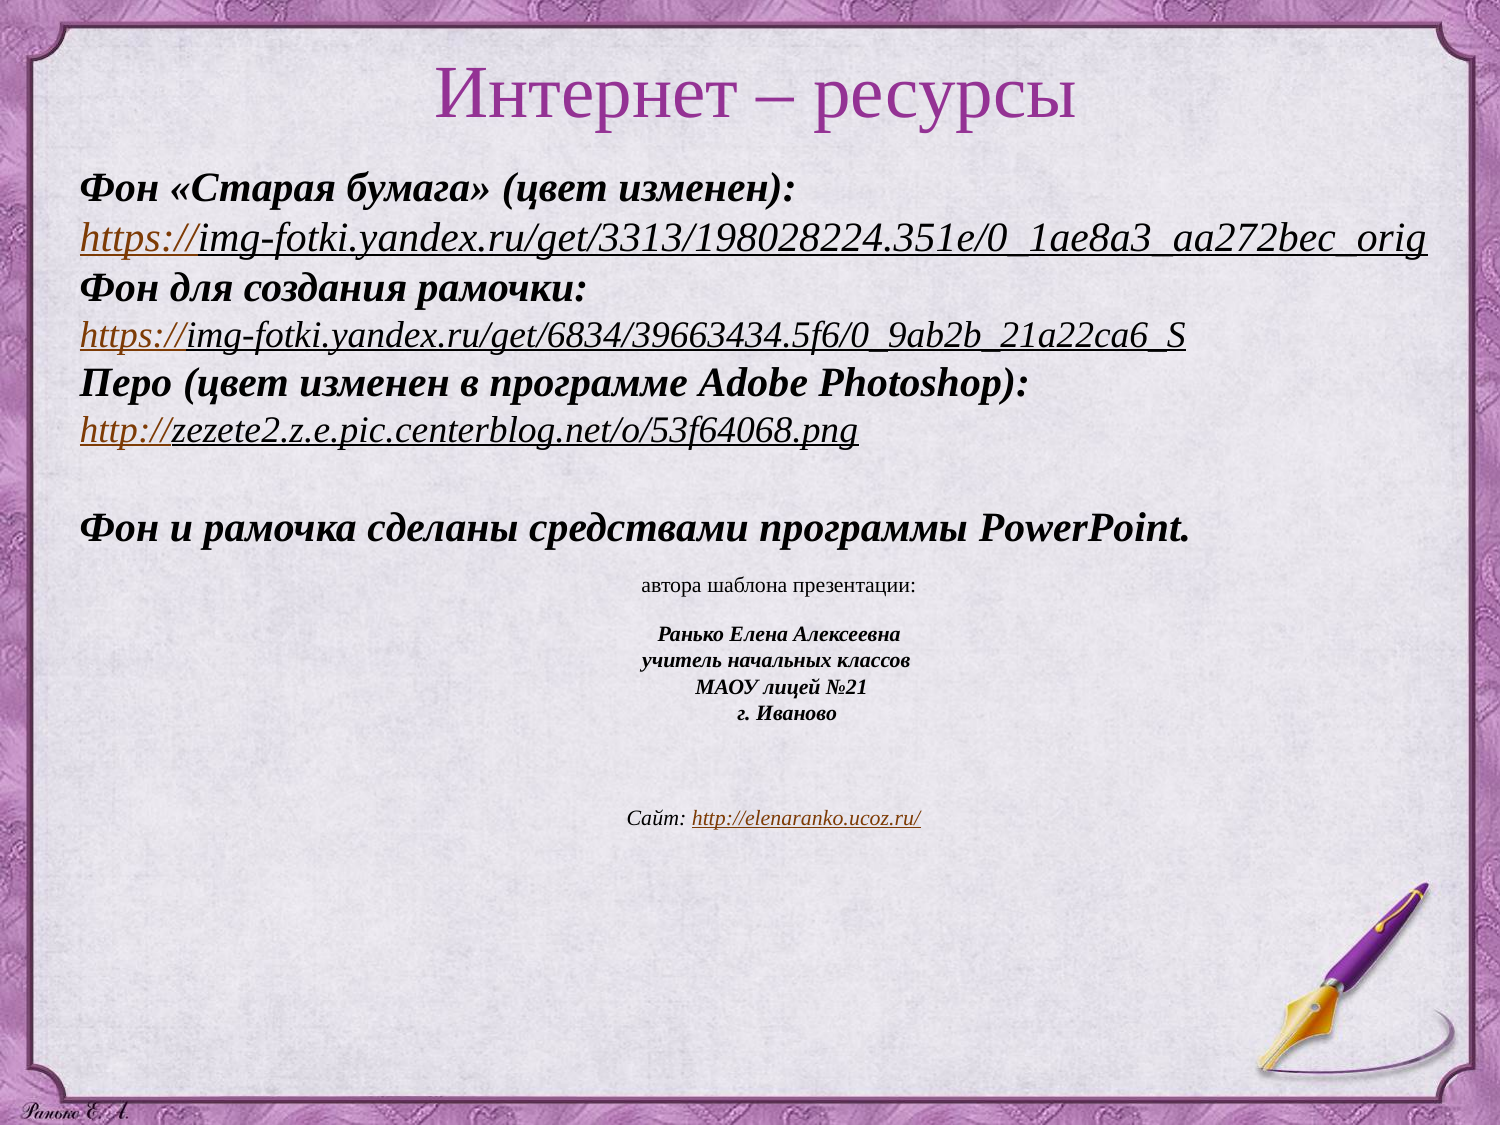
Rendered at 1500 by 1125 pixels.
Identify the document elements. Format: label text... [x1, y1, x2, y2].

picture [0, 0, 1500, 1125]
text_box автора шаблона презентации: Ранько Елена Алексеевна учитель начальных классов МАОУ лицей №21 г. Иваново Сайт: http://elenaranko.ucoz.ru/ [301, 562, 1263, 838]
text_box Интернет – ресурсы Фон «Старая бумага» (цвет изменен): https://img-fotki.yandex.ru/get/3313/198028224.351e/0_1ae8a3_aa272bec_orig Фон для создания рамочки: https://img-fotki.yandex.ru/get/6834/39663434.5f6/0_9ab2b_21a22ca6_S Перо (цвет изменен в программе Adobe Photoshop): http://zezete2.z.e.pic.centerblog.net/o/53f64068.png Фон и рамочка сделаны средствами программы PowerPoint. [64, 34, 1447, 558]
